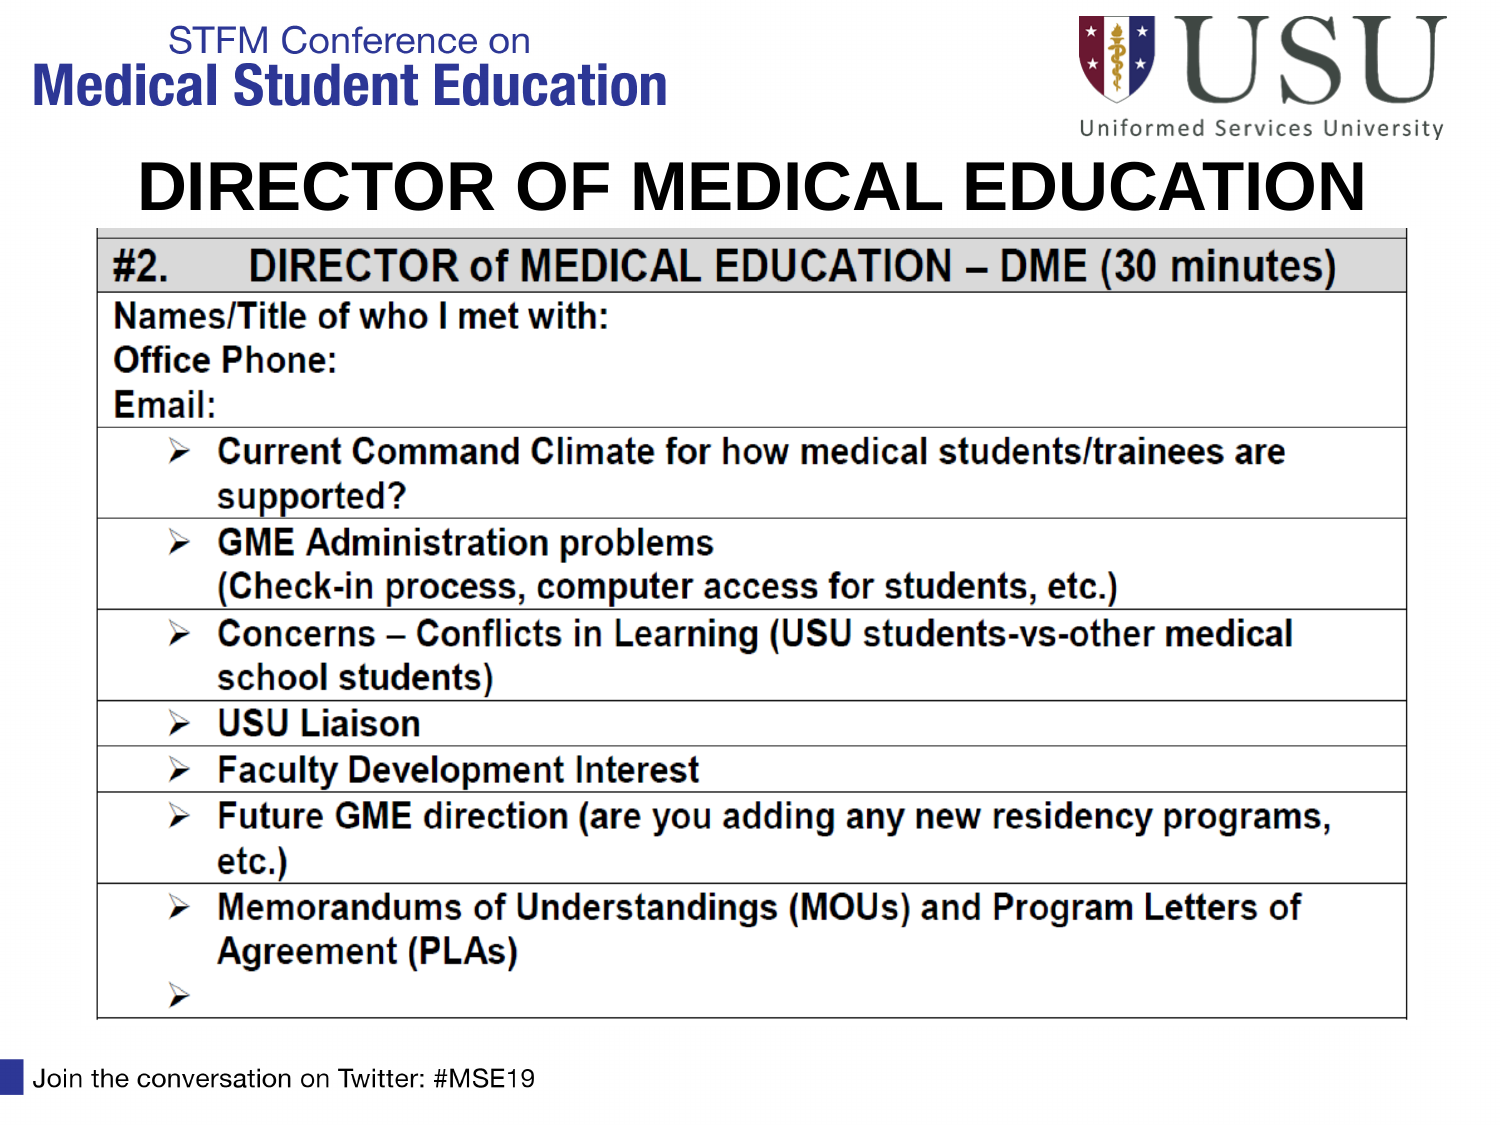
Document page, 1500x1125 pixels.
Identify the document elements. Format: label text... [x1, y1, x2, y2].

title DIRECTOR OF MEDICAL EDUCATION [33, 105, 1473, 260]
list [81, 228, 1425, 1027]
picture [0, 0, 1500, 1125]
